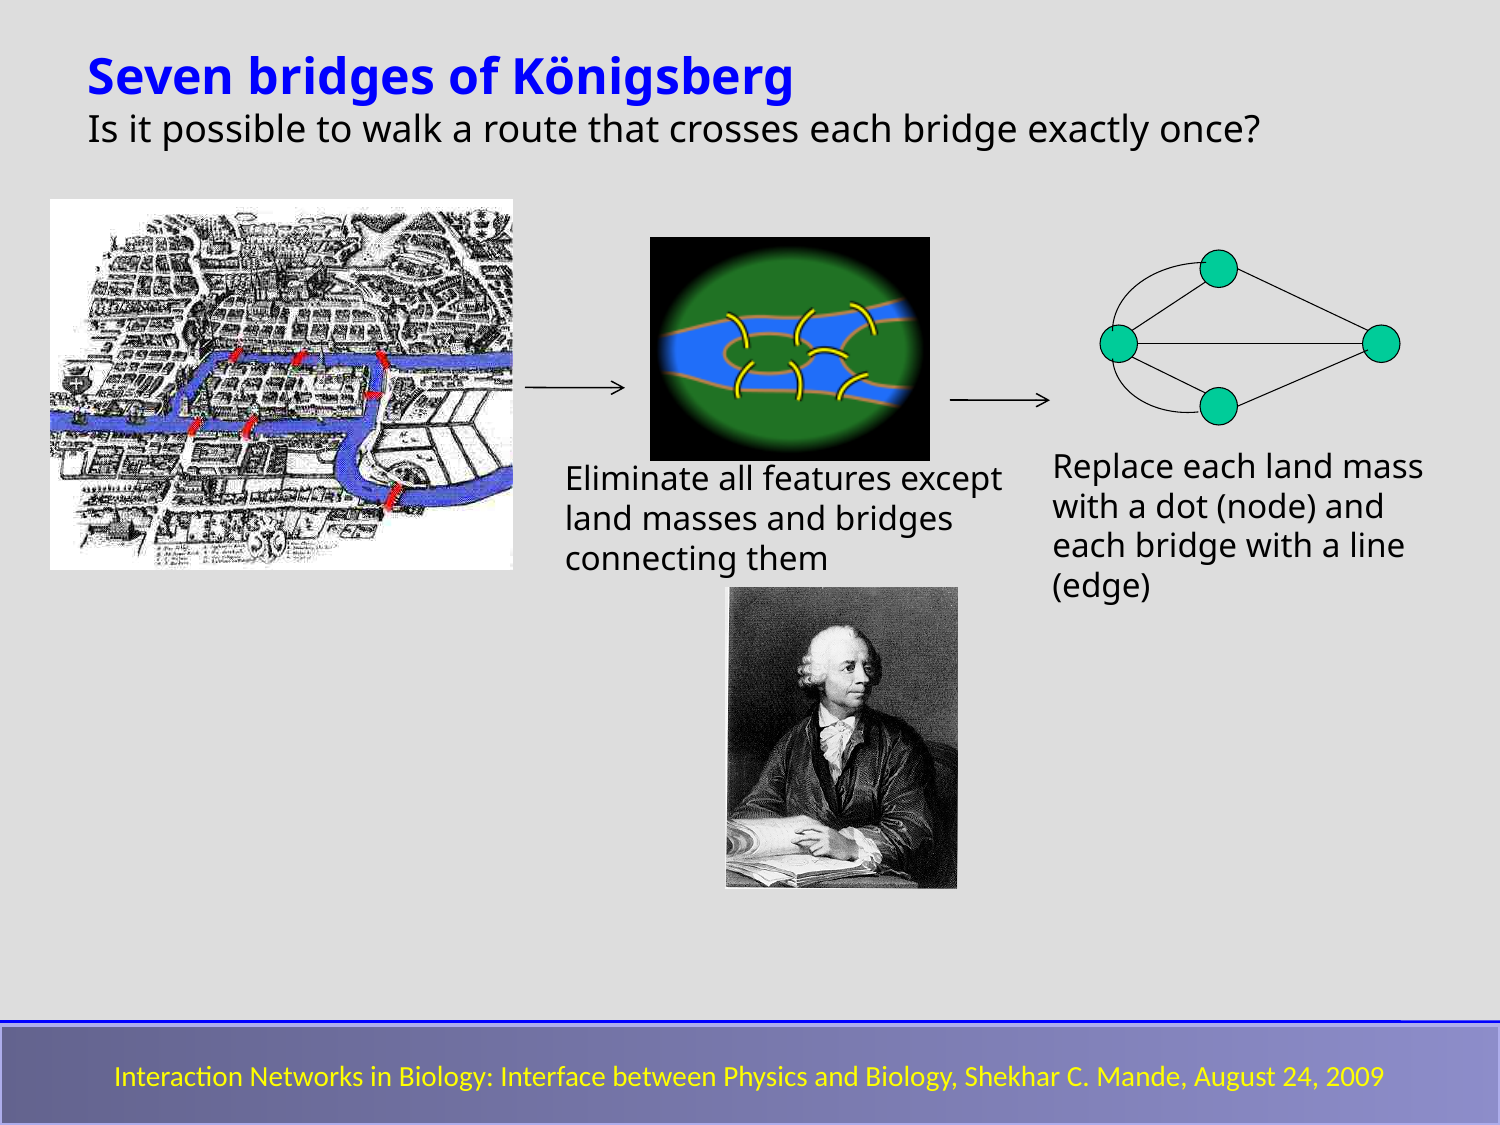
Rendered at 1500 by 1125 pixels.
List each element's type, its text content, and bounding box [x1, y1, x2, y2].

picture [649, 237, 930, 462]
picture [49, 199, 513, 571]
text_box Seven bridges of Königsberg Is it possible to walk a route that crosses each bridge exactly once? [73, 37, 1277, 158]
text_box Eliminate all features except land masses and bridges connecting them [549, 449, 1037, 585]
text_box Replace each land mass with a dot (node) and each bridge with a line (edge) [1037, 437, 1463, 612]
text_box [1099, 249, 1401, 426]
picture [724, 587, 958, 889]
